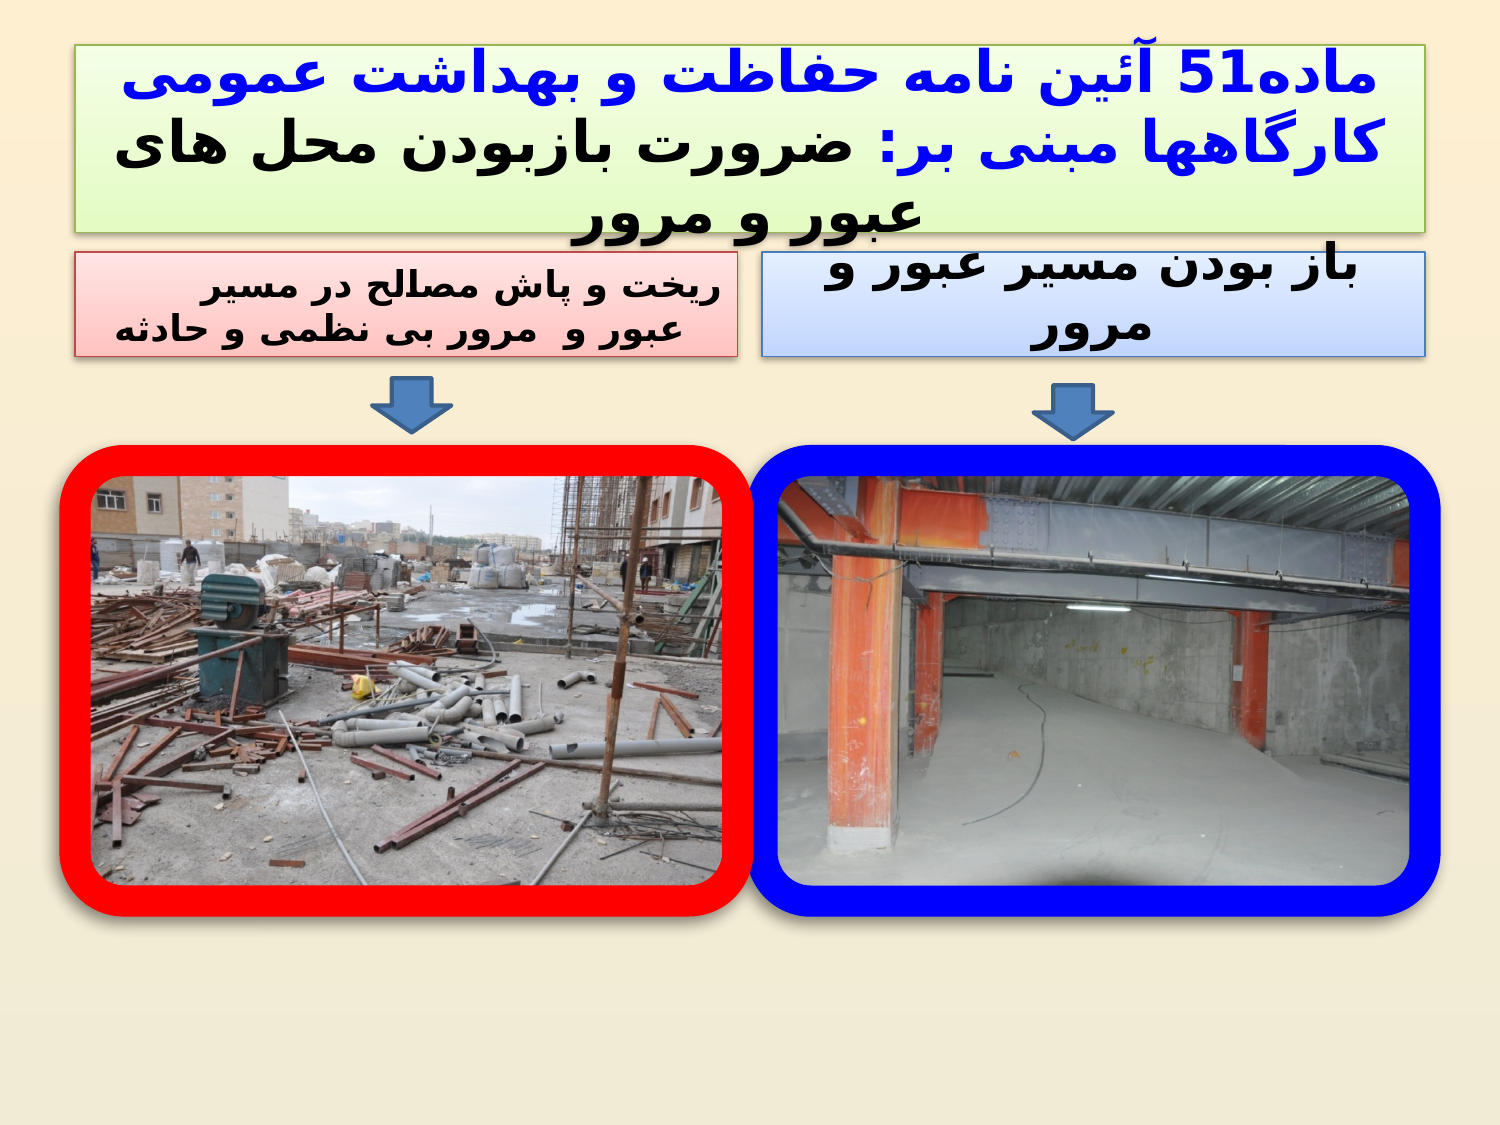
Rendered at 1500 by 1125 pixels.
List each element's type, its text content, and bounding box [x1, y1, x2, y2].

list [74, 460, 738, 902]
list باز بودن مسیر عبور و مرور [761, 251, 1426, 357]
title ماده51 آئین نامه حفاظت و بهداشت عمومی کارگاهها مبنی بر: ضرورت بازبودن محل های عبور و مرور [74, 44, 1426, 233]
text_box [1031, 383, 1115, 442]
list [761, 460, 1426, 902]
list ریخت و پاش مصالح در مسیر عبور و مرور بی نظمی و حادثه [74, 251, 738, 357]
text_box [369, 376, 454, 435]
